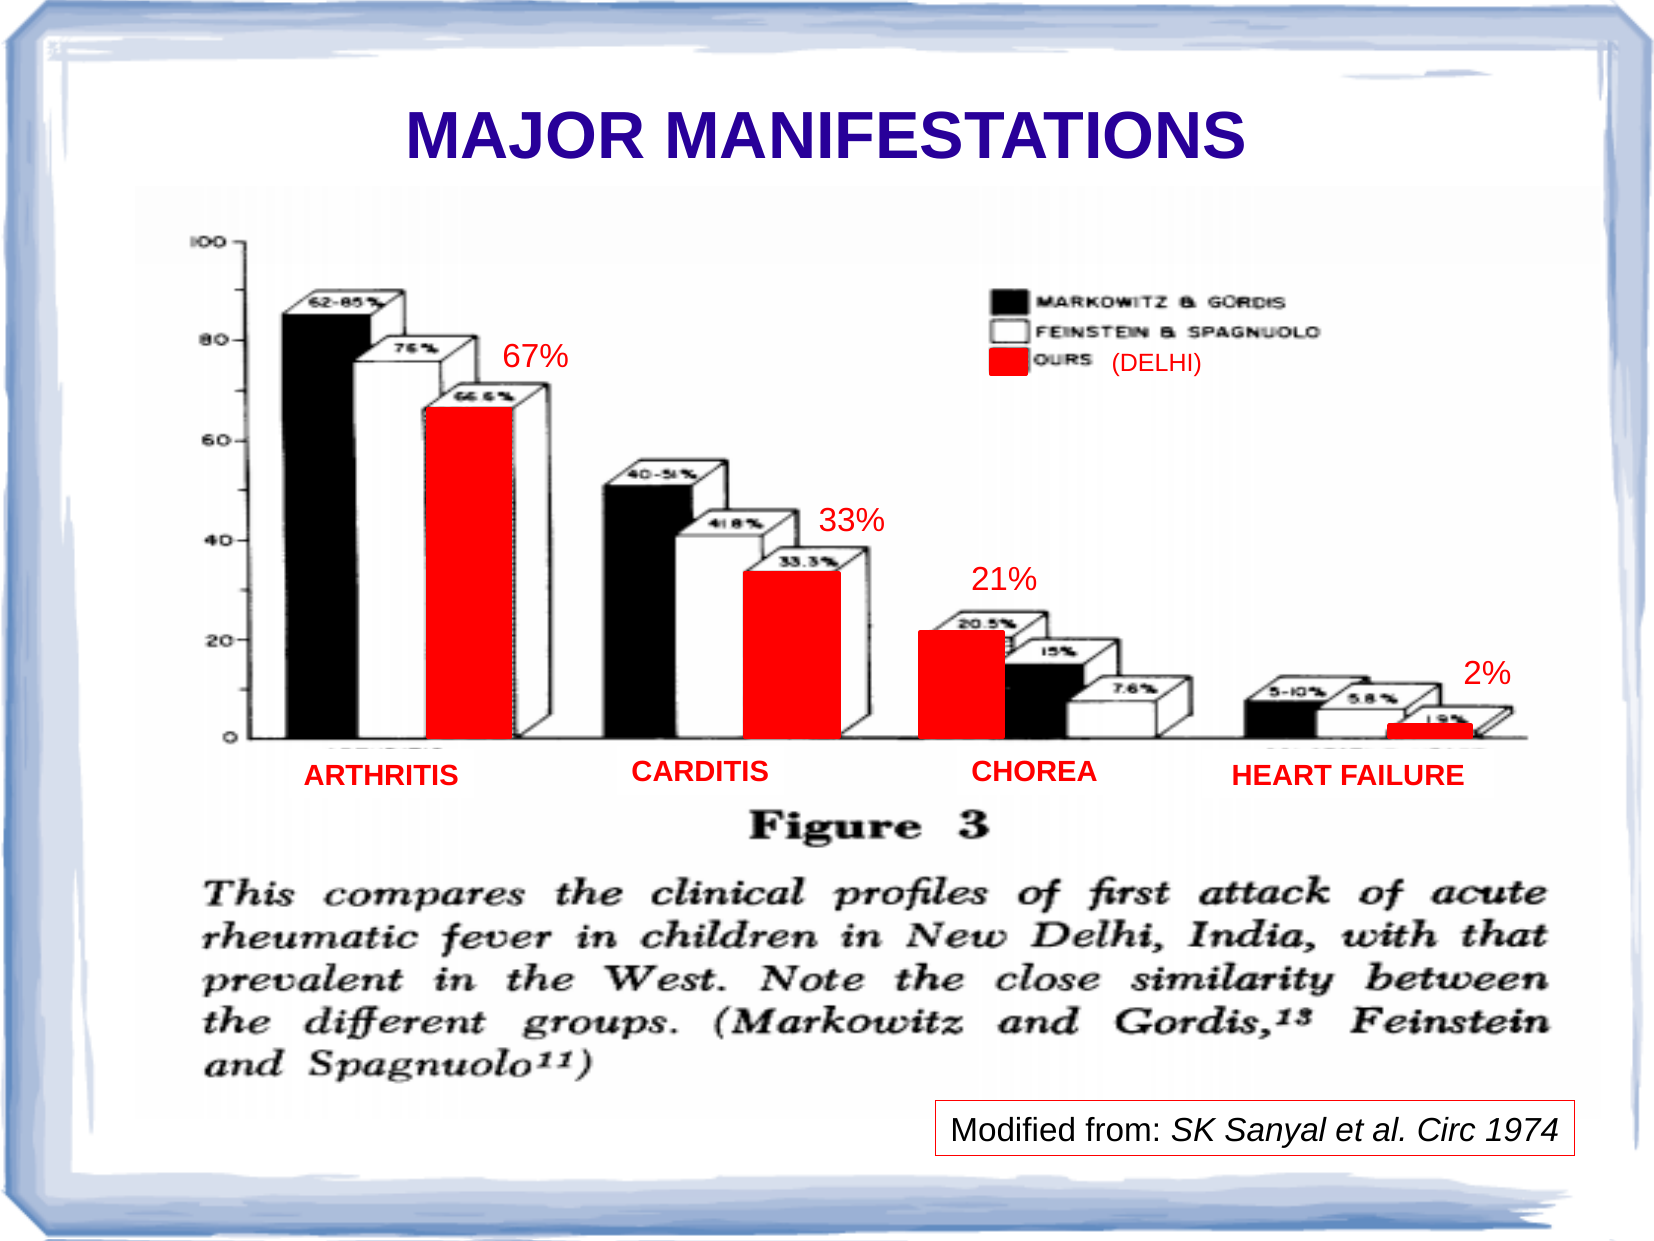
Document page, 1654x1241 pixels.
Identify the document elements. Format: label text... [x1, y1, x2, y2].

text_box MAJOR MANIFESTATIONS [82, 25, 1571, 233]
picture [0, 0, 1654, 1241]
text_box Modified from: SK Sanyal et al. Circ 1974 [935, 1126, 1575, 1156]
